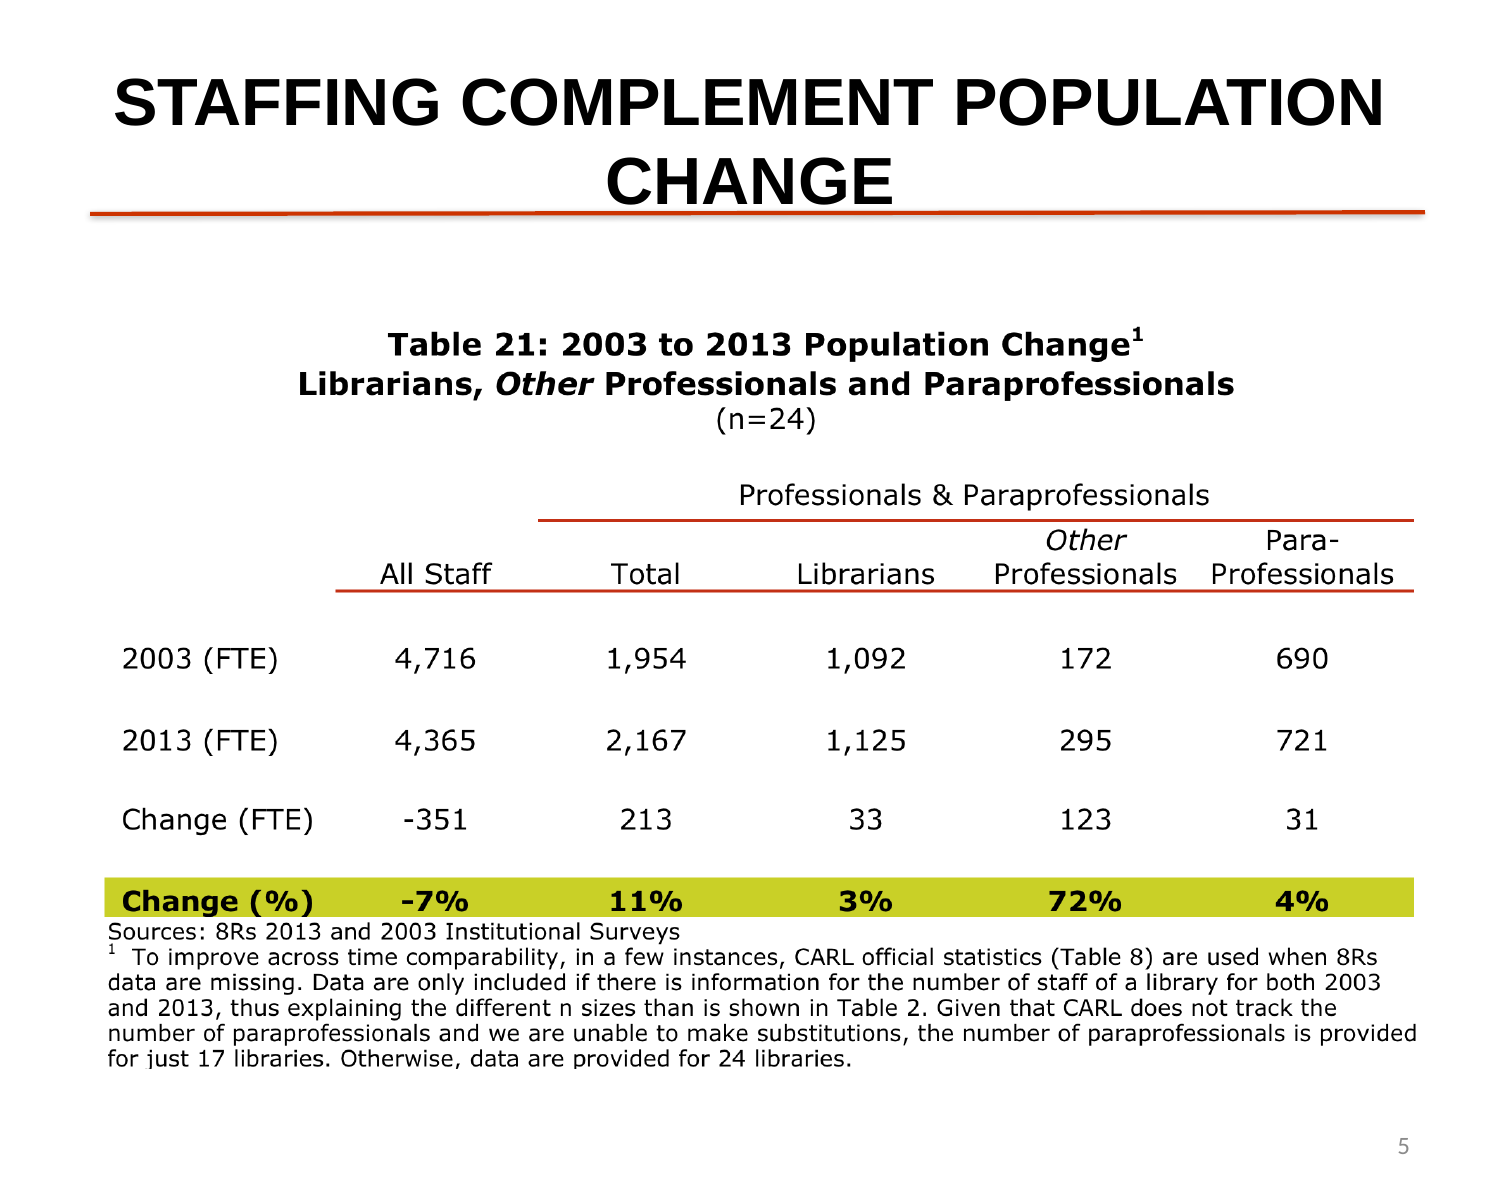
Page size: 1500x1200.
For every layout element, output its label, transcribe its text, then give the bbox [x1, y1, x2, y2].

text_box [89, 324, 1443, 1069]
title Staffing Complement Population Change [75, 48, 1425, 229]
slide_number 5 [1074, 1112, 1425, 1177]
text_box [89, 211, 1426, 215]
